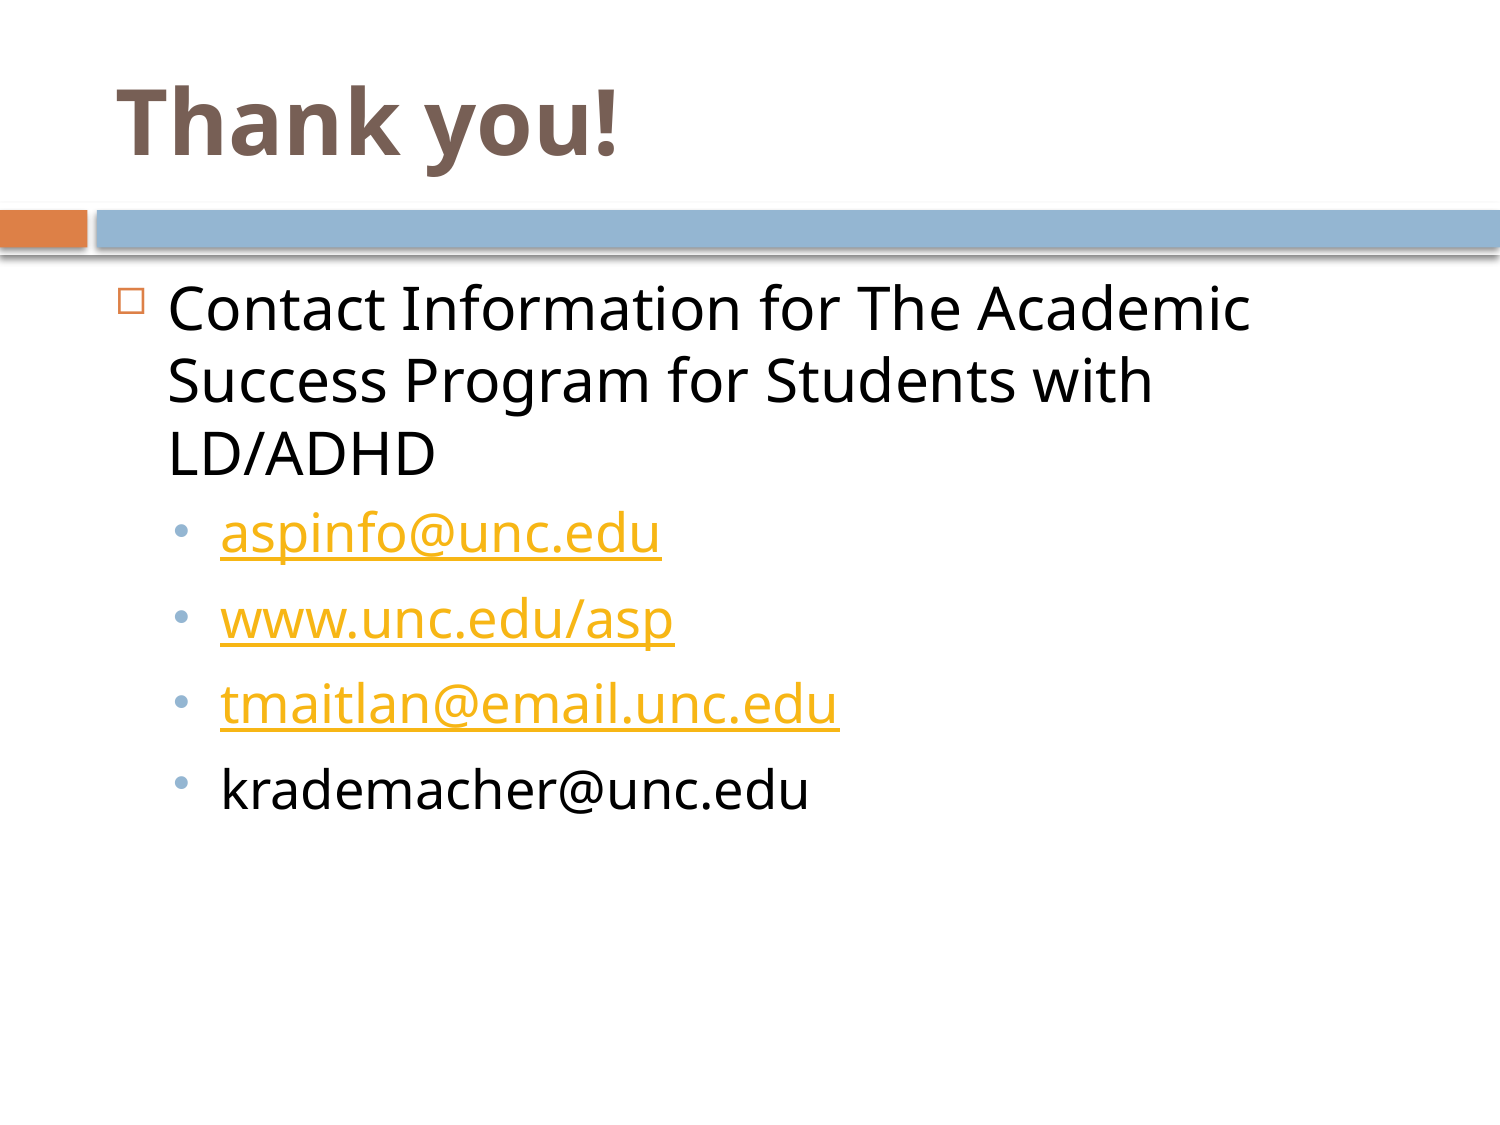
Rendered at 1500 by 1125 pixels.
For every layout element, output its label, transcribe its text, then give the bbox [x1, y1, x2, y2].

title Thank you! [100, 37, 1438, 200]
list Contact Information for The Academic Success Program for Students with LD/ADHD aspinfo@unc.edu www.unc.edu/asp tmaitlan@email.unc.edu krademacher@unc.edu [100, 262, 1438, 1000]
